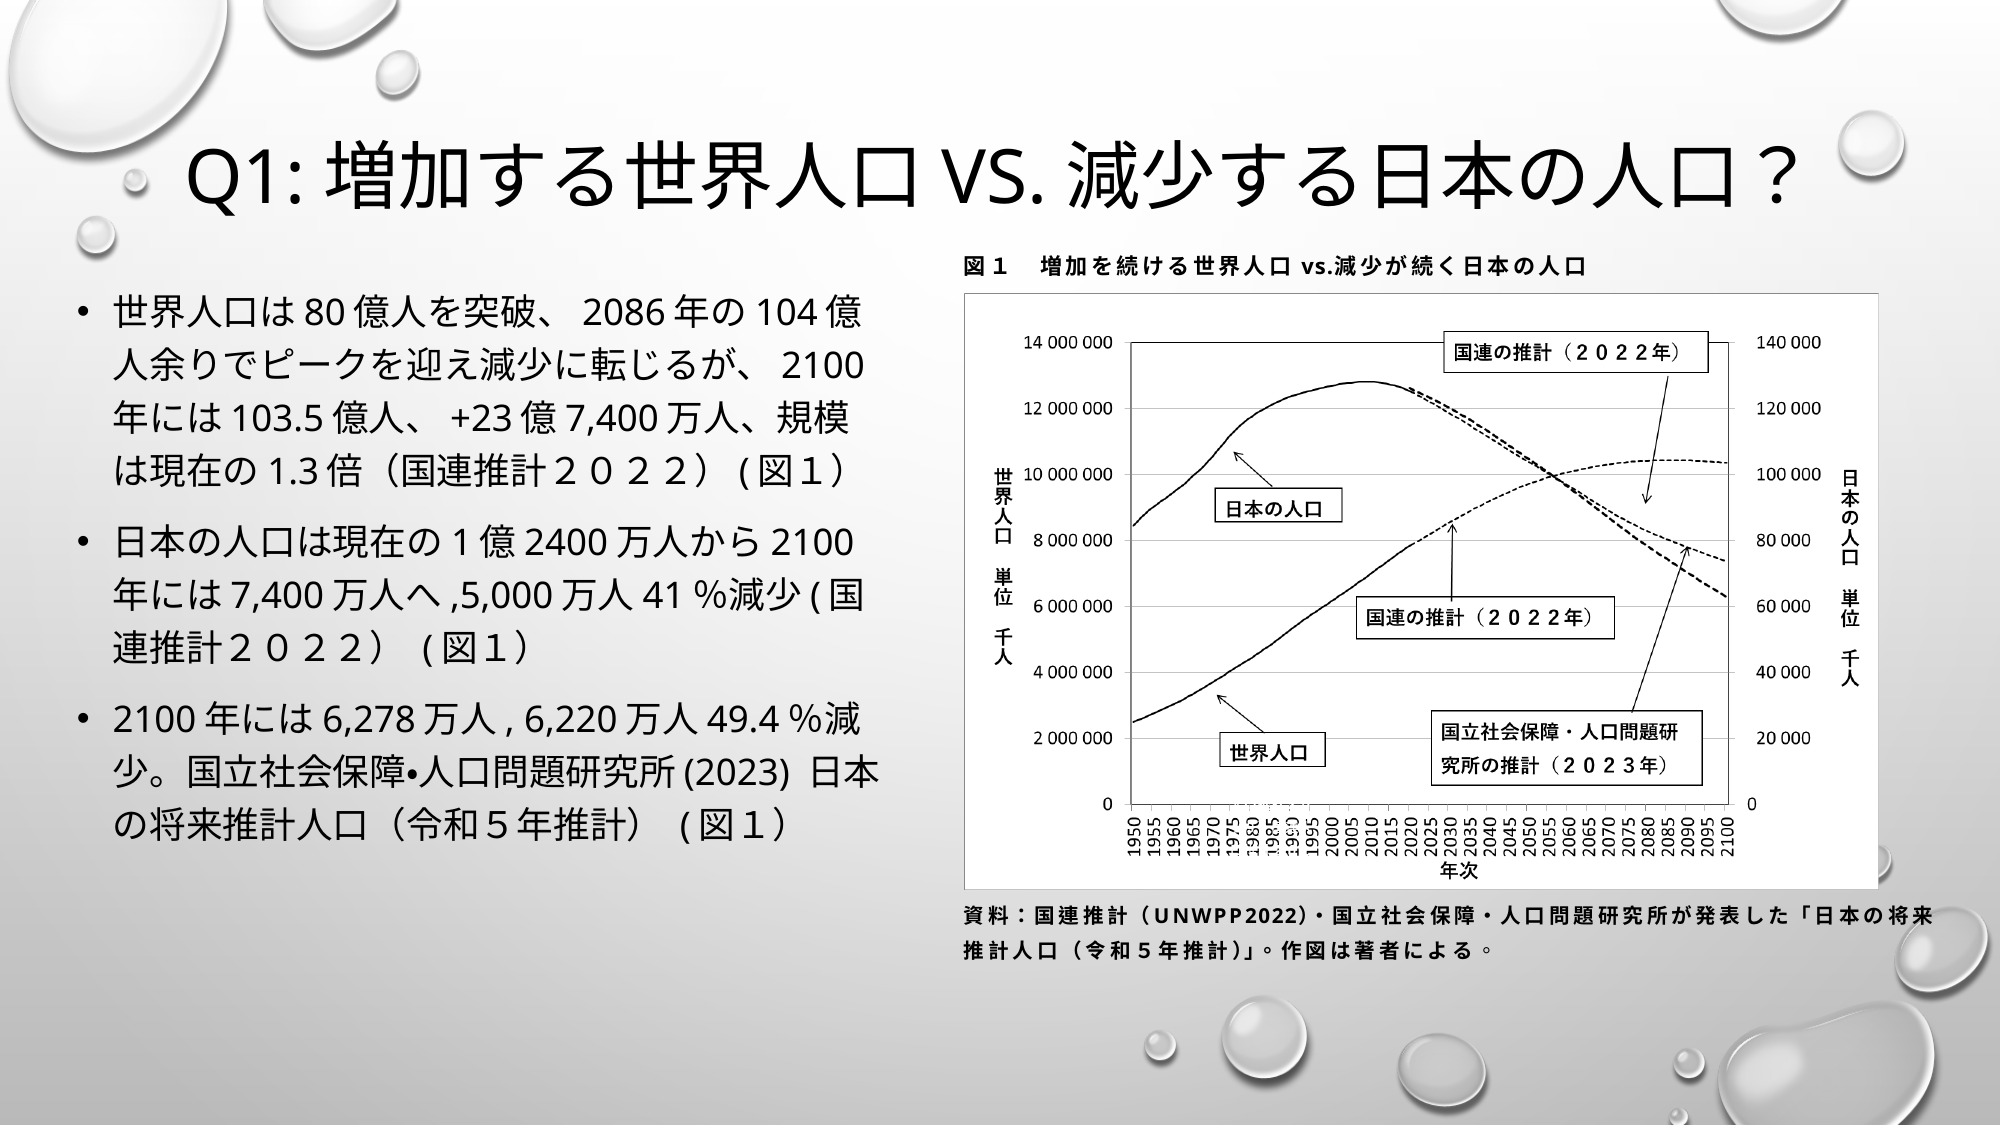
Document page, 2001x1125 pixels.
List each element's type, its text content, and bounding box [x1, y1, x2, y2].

title Q1:増加する世界人口vs.減少する日本の人口？ [149, 48, 1851, 311]
picture [0, 0, 2000, 1125]
list 世界人口は80億人を突破、2086年の104億人余りでピークを迎え減少に転じるが、2100年には103.5億人、+23億7,400万人、規模は現在の1.3倍（国連推計２０２２）(図１） 日本の人口は現在の1億2400万人から2100年には7,400万人へ,5,000万人41％減少(国連推計２０２２） (図１） 2100年には6,278万人, 6,220万人49.4％減少。国立社会保障・人口問題研究所(2023) 日本の将来推計人口（令和５年推計） (図１） [61, 272, 898, 889]
